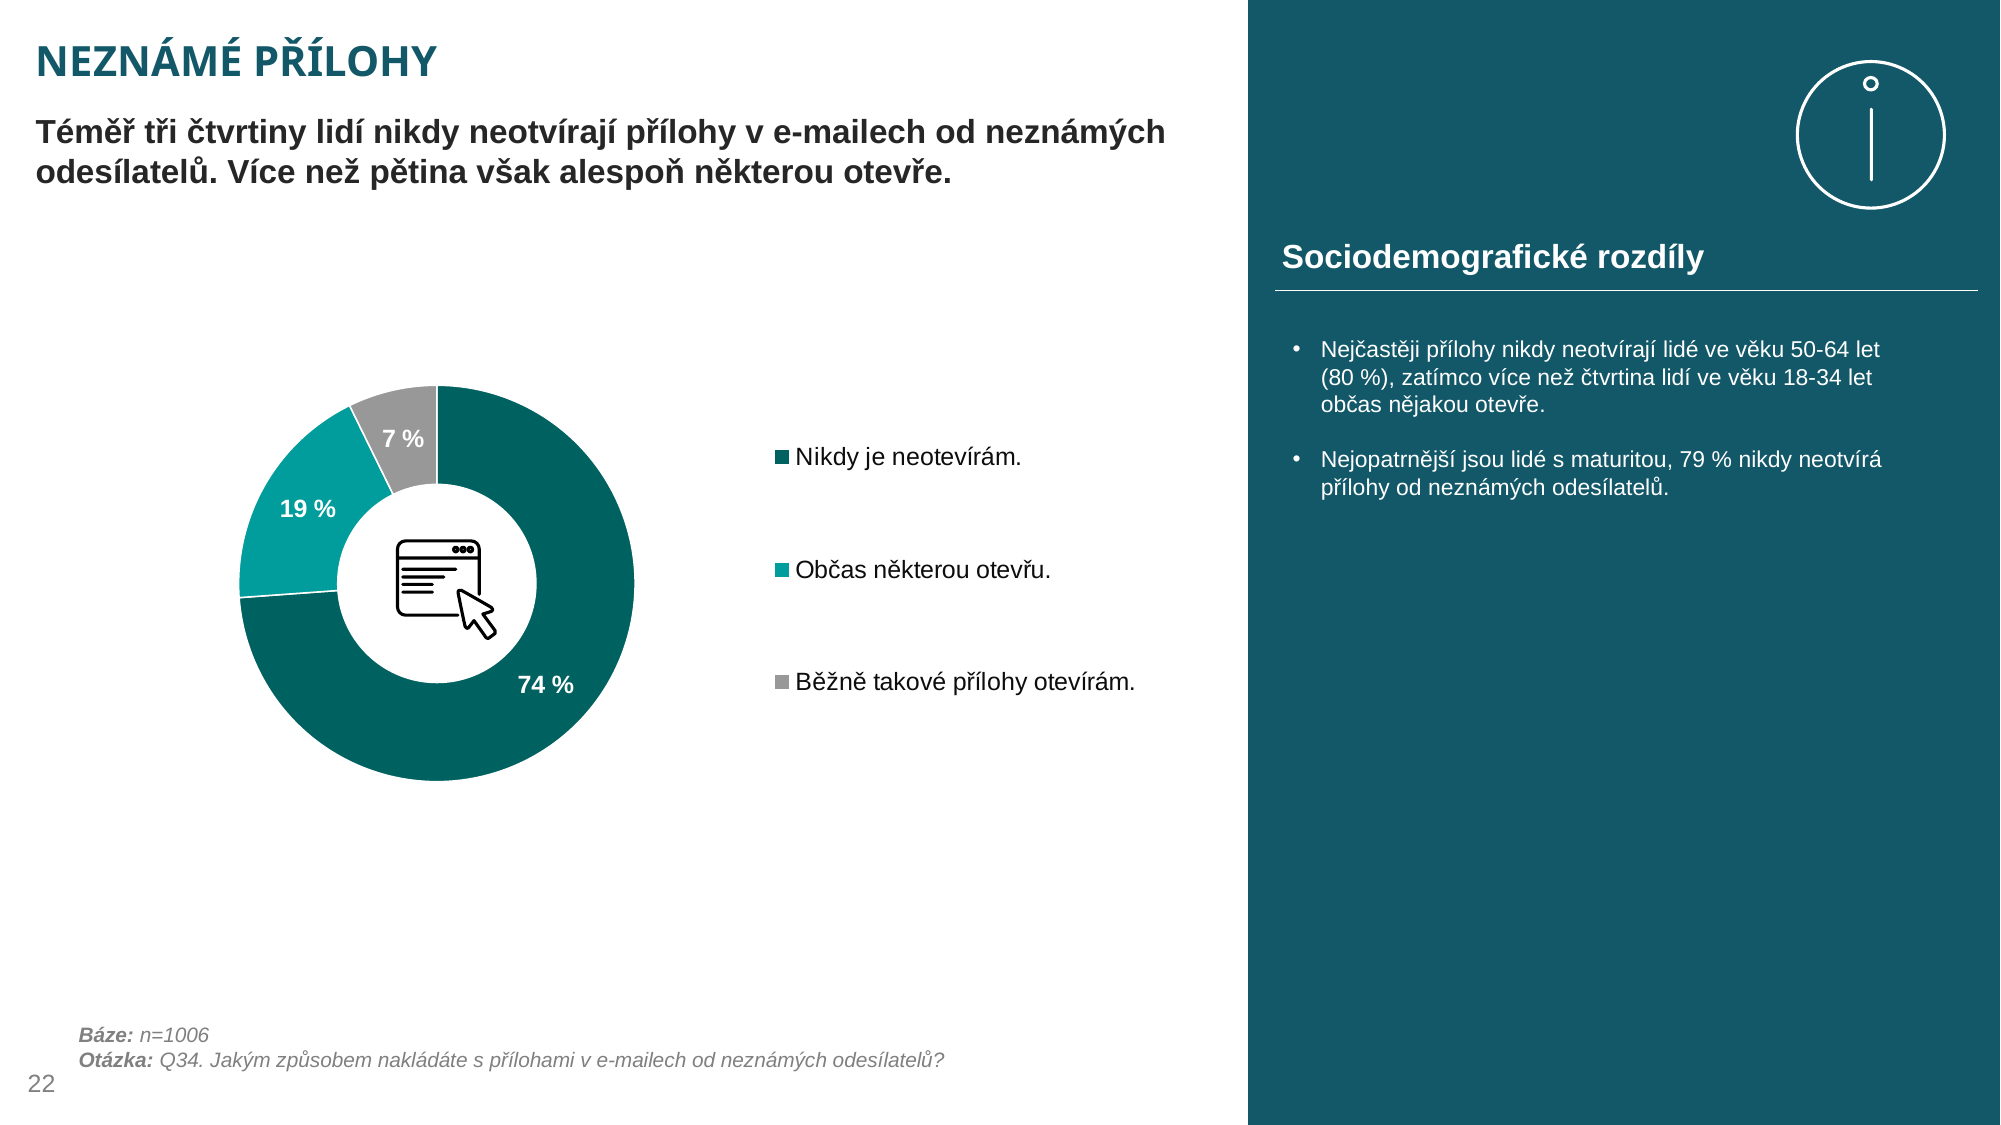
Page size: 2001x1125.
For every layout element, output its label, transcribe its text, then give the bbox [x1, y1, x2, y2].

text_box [397, 540, 496, 640]
text_box [1247, 0, 2000, 1125]
chart [66, 279, 1260, 901]
title NEZNÁMÉ PŘÍLOHY [20, 20, 1247, 100]
list Téměř tři čtvrtiny lidí nikdy neotvírají přílohy v e-mailech od neznámých odesílatelů. Více než pětina však alespoň některou otevře. [20, 102, 1237, 208]
text_box Sociodemografické rozdíly [1267, 227, 1720, 283]
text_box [1797, 61, 1945, 209]
text_box Báze: n=1006 Otázka: Q34. Jakým způsobem nakládáte s přílohami v e-mailech od neznámých odesílatelů? [78, 1021, 1247, 1072]
text_box Nejčastěji přílohy nikdy neotvírají lidé ve věku 50-64 let (80 %), zatímco více než čtvrtina lidí ve věku 18-34 let občas nějakou otevře. Nejopatrnější jsou lidé s maturitou, 79 % nikdy neotvírá přílohy od neznámých odesílatelů. [1277, 327, 1904, 562]
